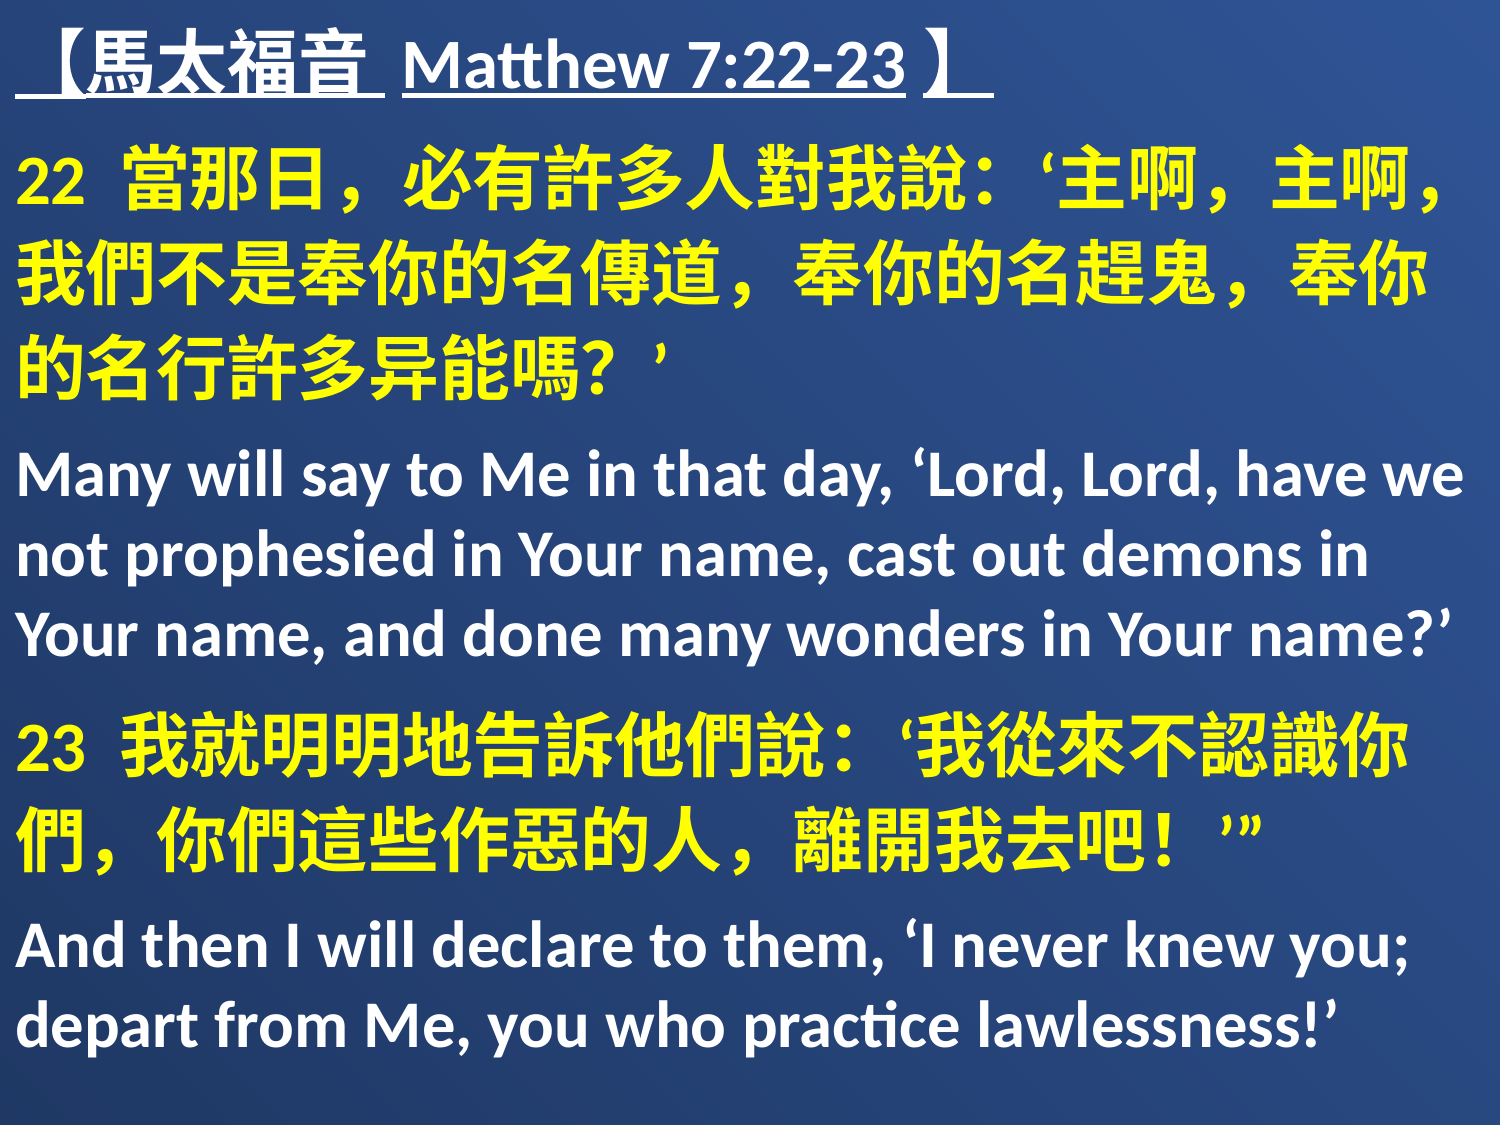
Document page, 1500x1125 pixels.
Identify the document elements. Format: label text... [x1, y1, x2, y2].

subtitle 【馬太福音 Matthew 7:22-23】 22 當那日，必有許多人對我說：‘主啊，主啊，我們不是奉你的名傳道，奉你的名趕鬼，奉你的名行許多异能嗎？’ Many will say to Me in that day, ‘Lord, Lord, have we not prophesied in Your name, cast out demons in Your name, and done many wonders in Your name?’ 23 我就明明地告訴他們說：‘我從來不認識你們，你們這些作惡的人，離開我去吧！’” And then I will declare to them, ‘I never knew you; depart from Me, you who practice lawlessness!’ [0, 0, 1500, 1125]
